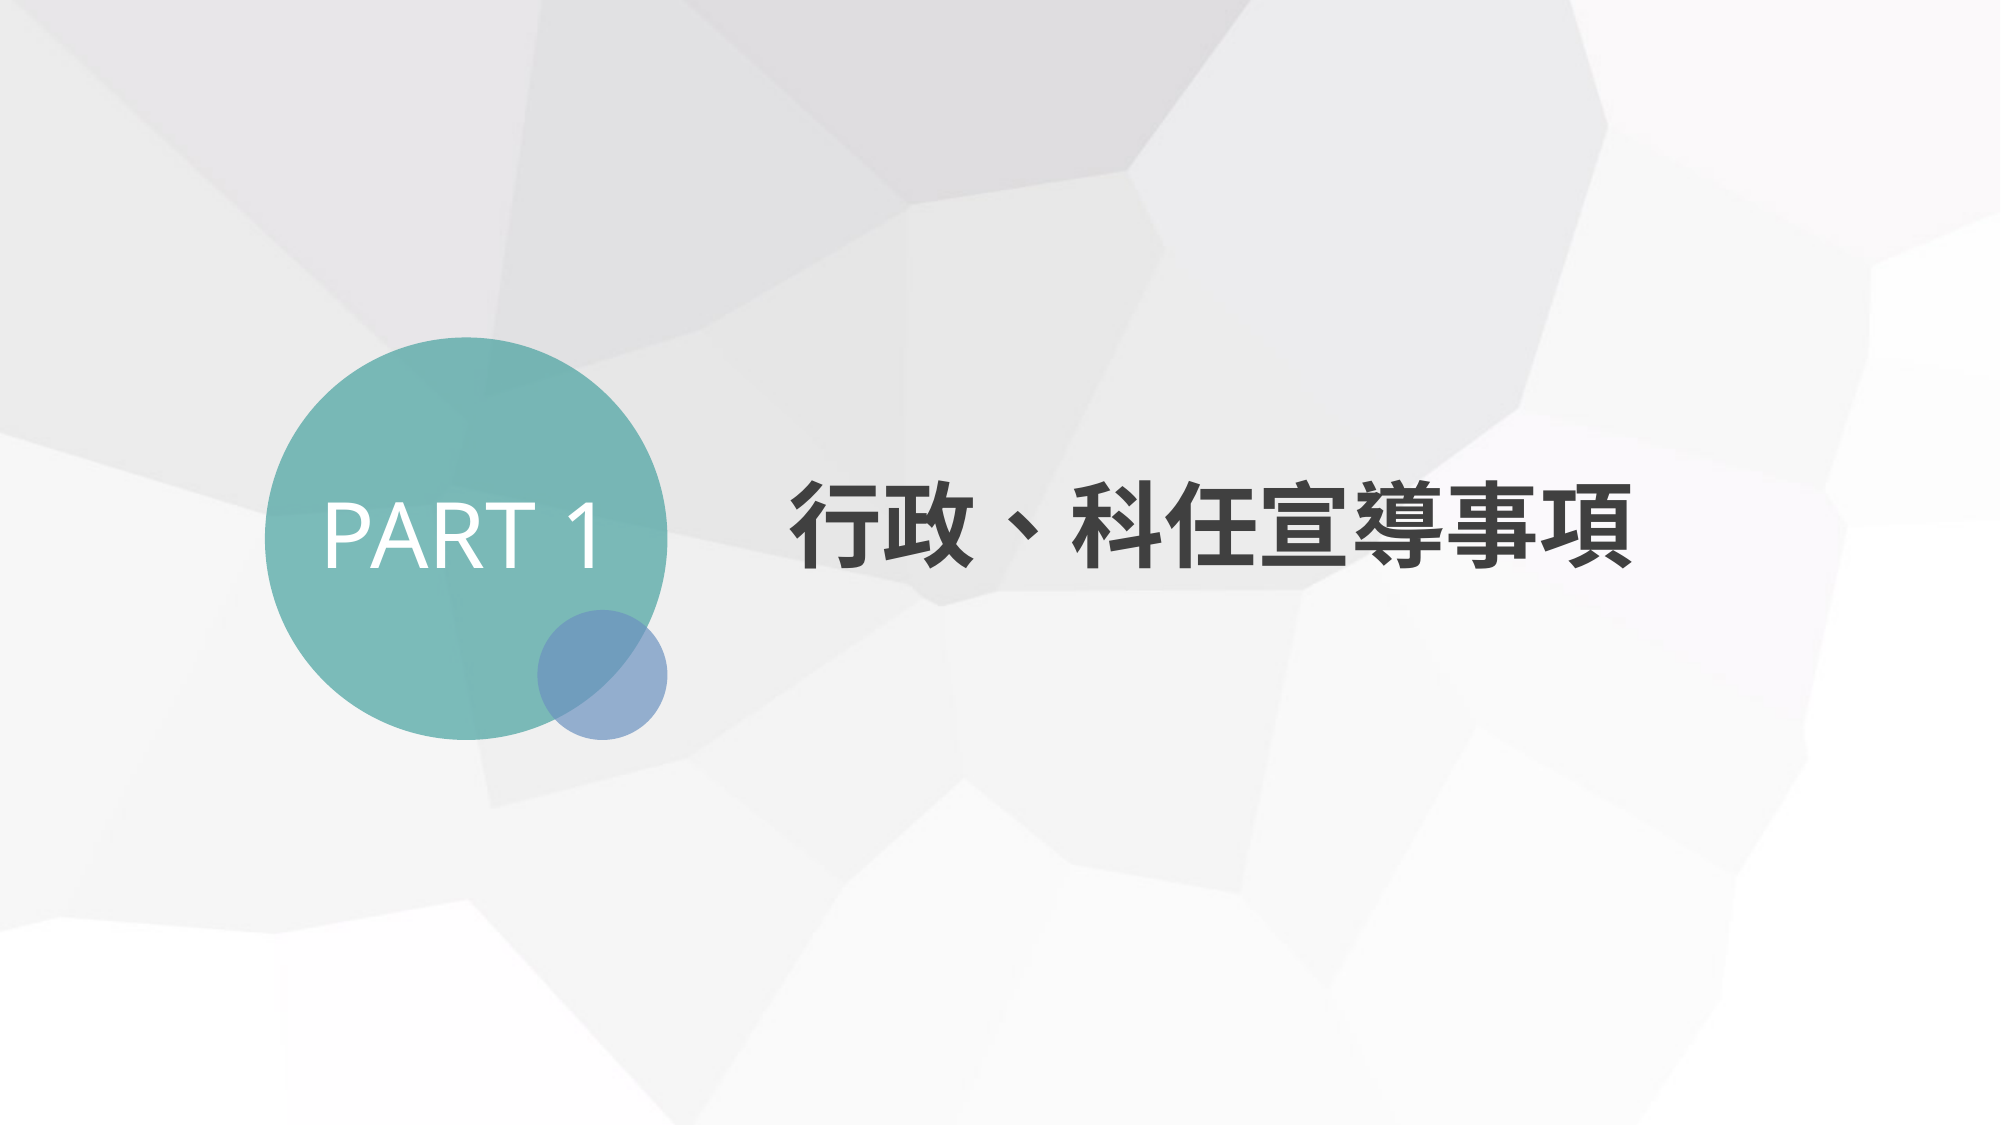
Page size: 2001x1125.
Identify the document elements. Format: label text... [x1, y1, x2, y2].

text_box PART 1 [141, 469, 791, 595]
text_box [277, 337, 655, 469]
text_box 行政、科任宣導事項 [781, 458, 1685, 587]
text_box [272, 595, 660, 740]
picture [0, 0, 2001, 1125]
text_box [537, 609, 668, 740]
